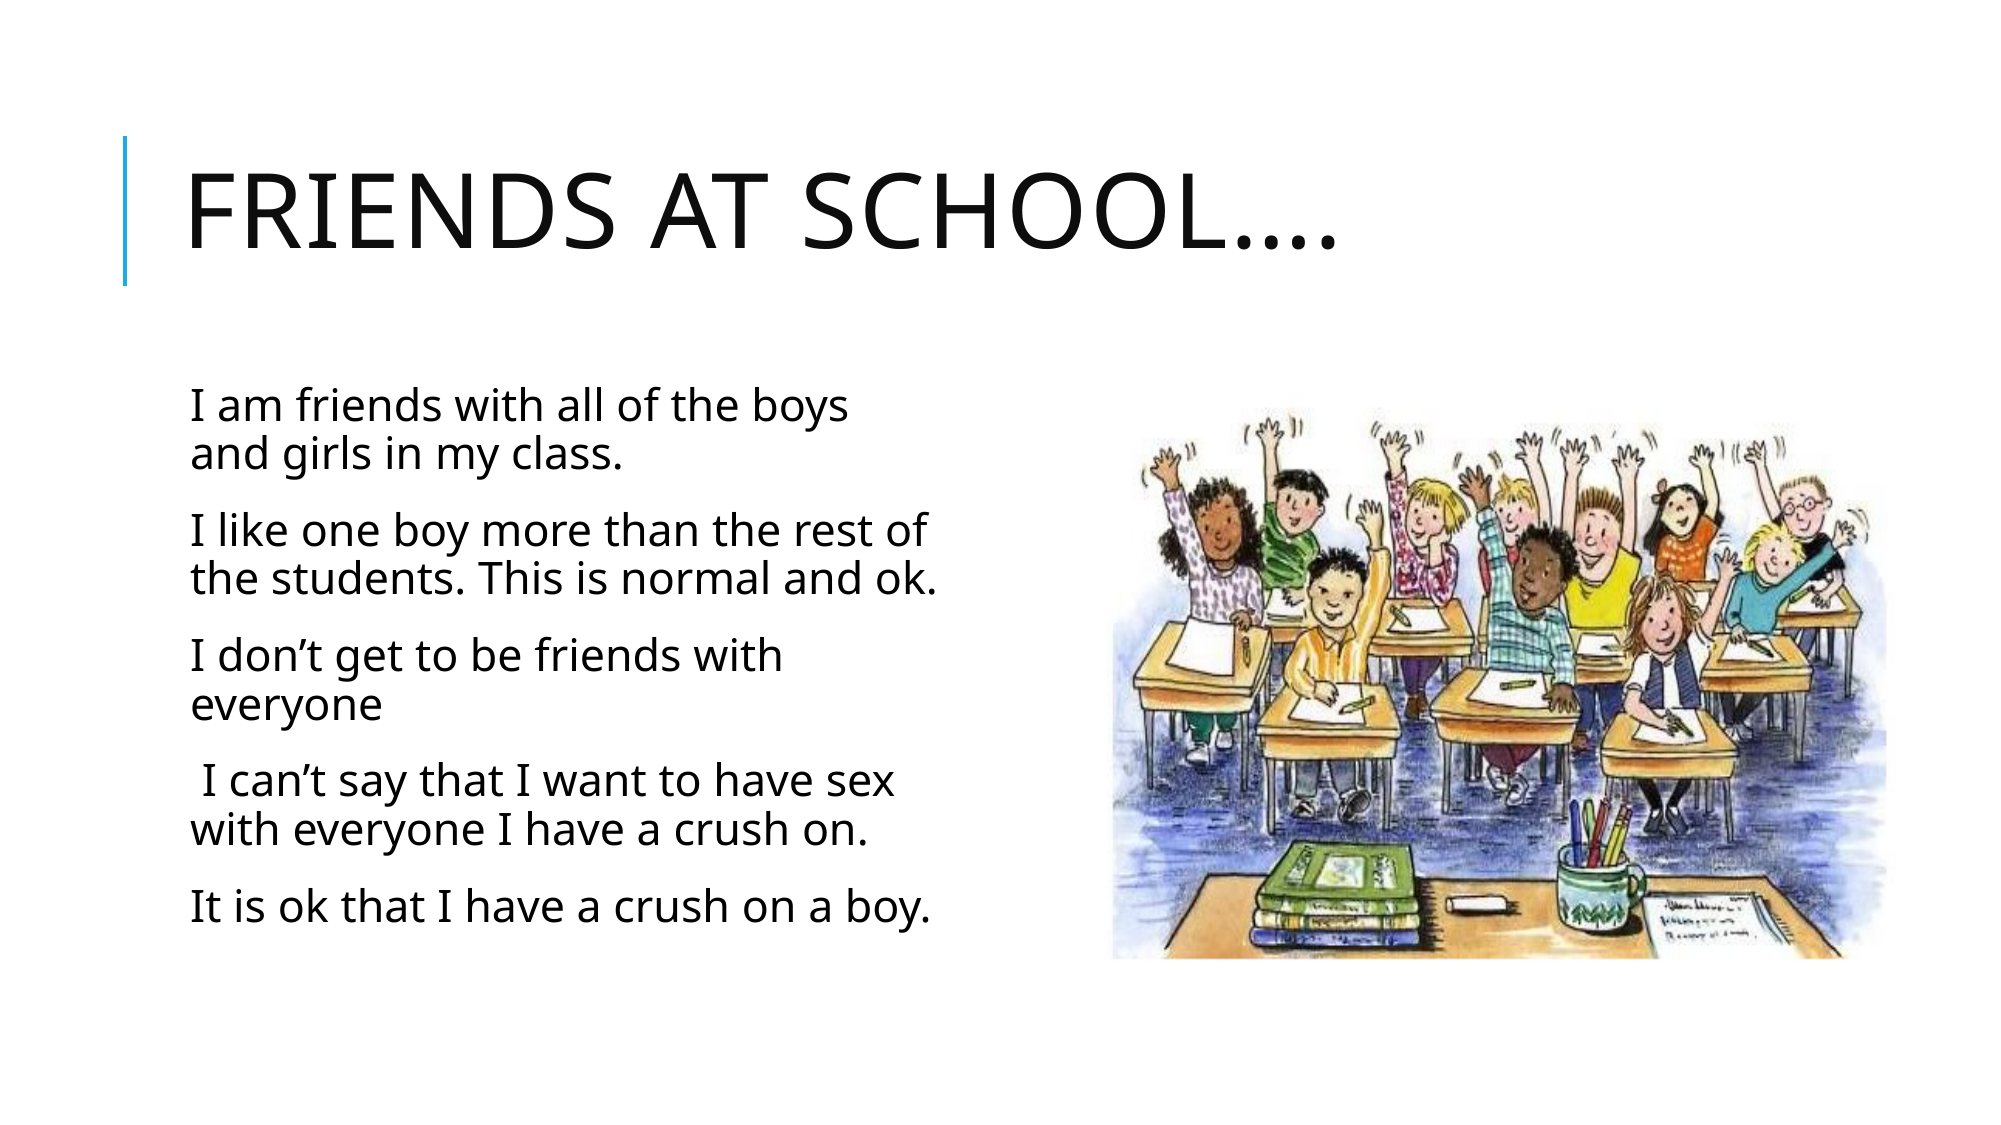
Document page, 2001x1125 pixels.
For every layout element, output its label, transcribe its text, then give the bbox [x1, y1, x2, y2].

title Friends at school…. [168, 96, 1763, 342]
list I am friends with all of the boys and girls in my class. I like one boy more than the rest of the students. This is normal and ok. I don’t get to be friends with everyone I can’t say that I want to have sex with everyone I have a crush on. It is ok that I have a crush on a boy. [168, 375, 948, 1035]
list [1107, 315, 1896, 969]
